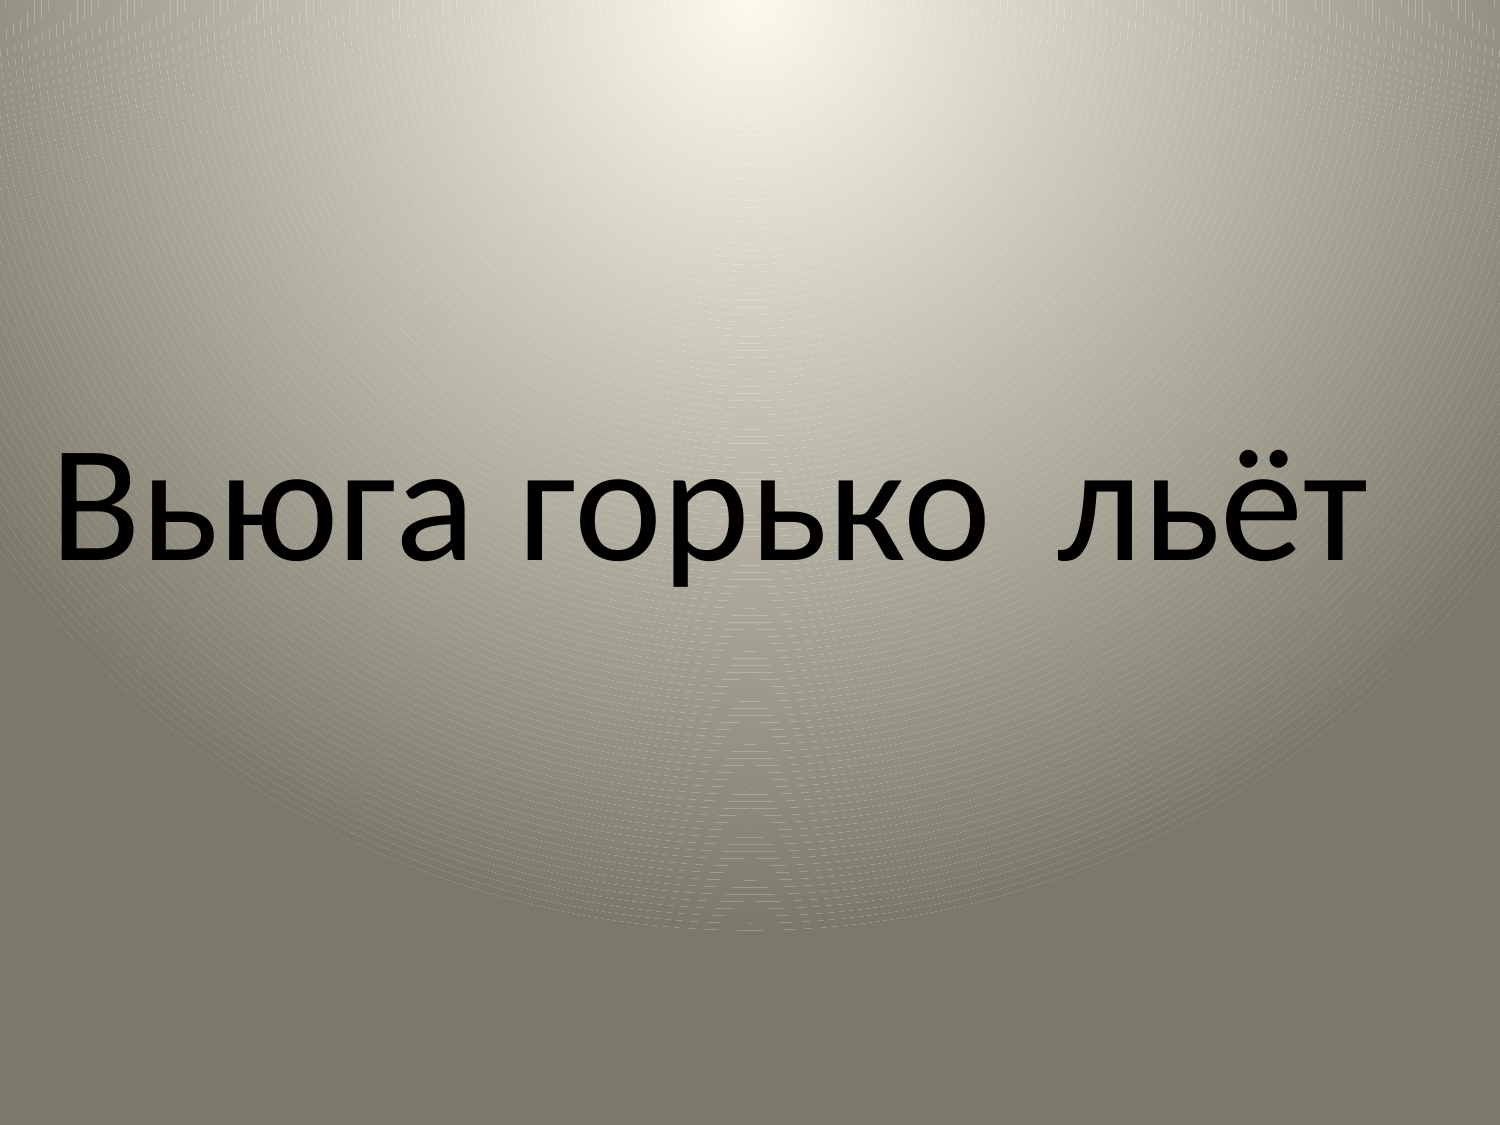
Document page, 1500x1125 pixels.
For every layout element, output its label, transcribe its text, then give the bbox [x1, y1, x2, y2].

text_box горько [503, 386, 1020, 602]
text_box Вьюга [35, 386, 493, 602]
text_box льёт [1042, 386, 1454, 602]
